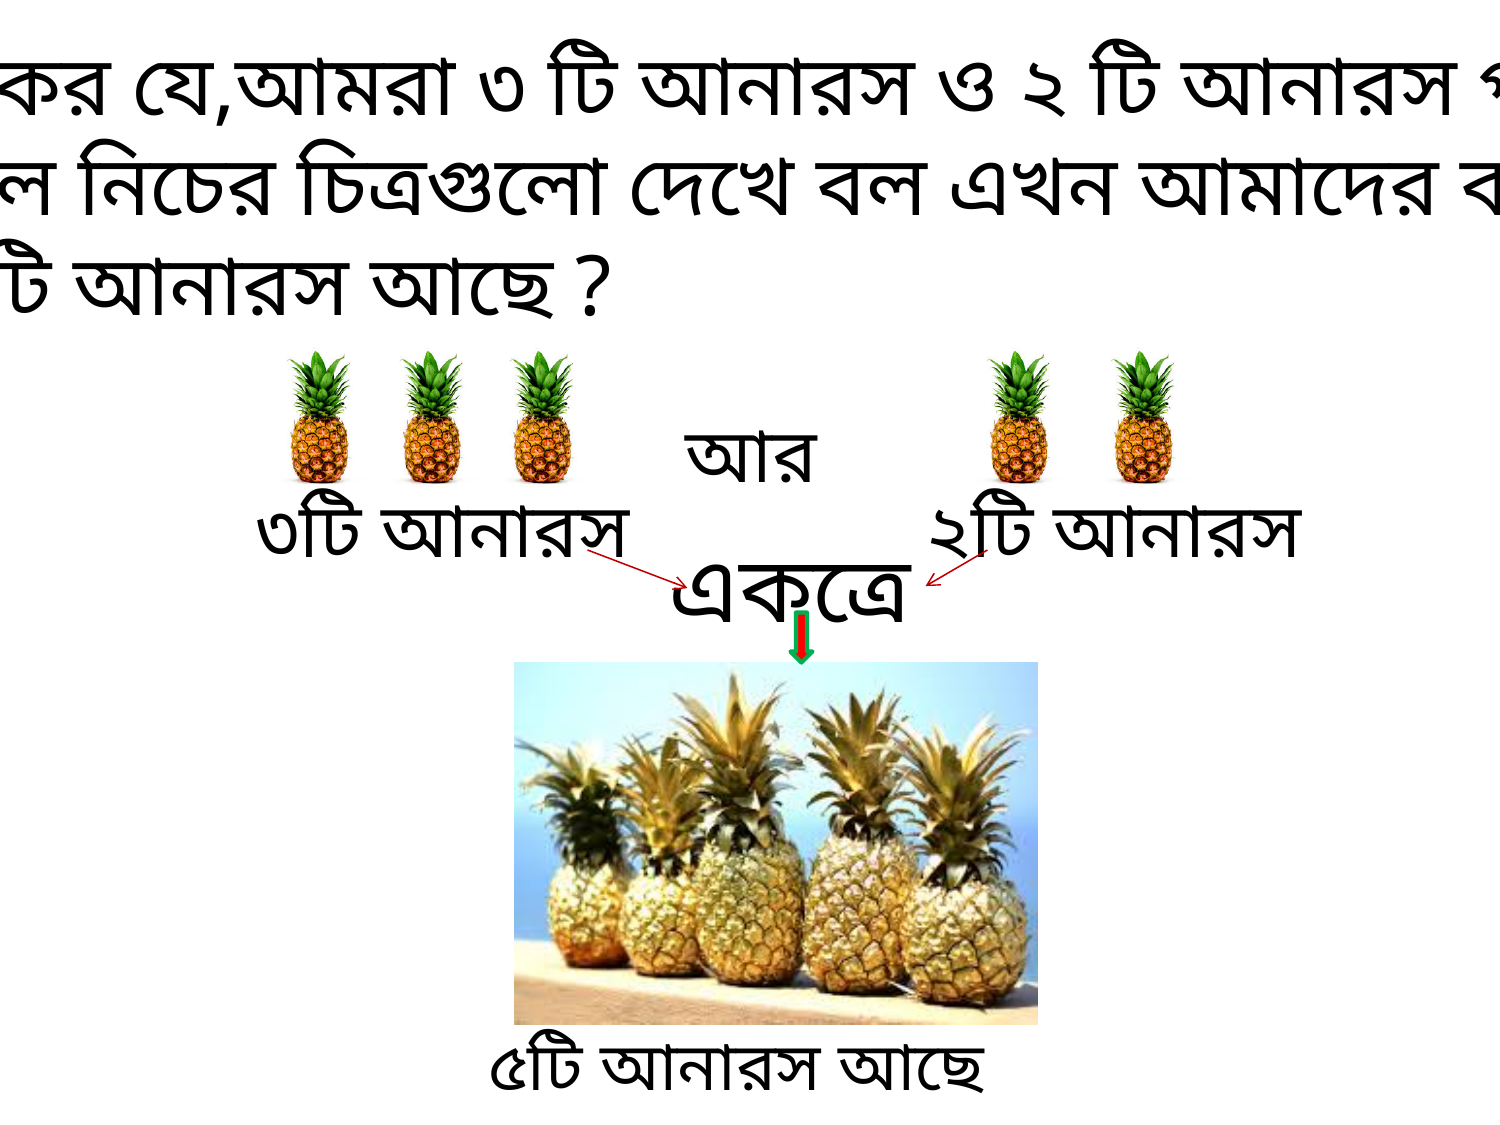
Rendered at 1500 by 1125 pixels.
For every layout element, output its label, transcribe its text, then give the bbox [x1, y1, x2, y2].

text_box ৫টি আনারস আছে [473, 1016, 1000, 1112]
text_box মনে কর যে,আমরা ৩ টি আনারস ও ২ টি আনারস পাই তাহলে নিচের চিত্রগুলো দেখে বল এখন আমাদের কাছে কয়টি আনারস আছে ? [0, 24, 1500, 340]
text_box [893, 549, 988, 588]
picture [962, 337, 1076, 501]
text_box ২টি আনারস [912, 474, 1317, 580]
picture [1086, 337, 1200, 501]
text_box একত্রে [655, 523, 926, 649]
picture [513, 662, 1038, 1026]
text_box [587, 549, 688, 589]
text_box [788, 610, 815, 660]
text_box ৩টি আনারস [240, 474, 645, 580]
text_box আর [670, 399, 832, 505]
picture [262, 337, 599, 501]
